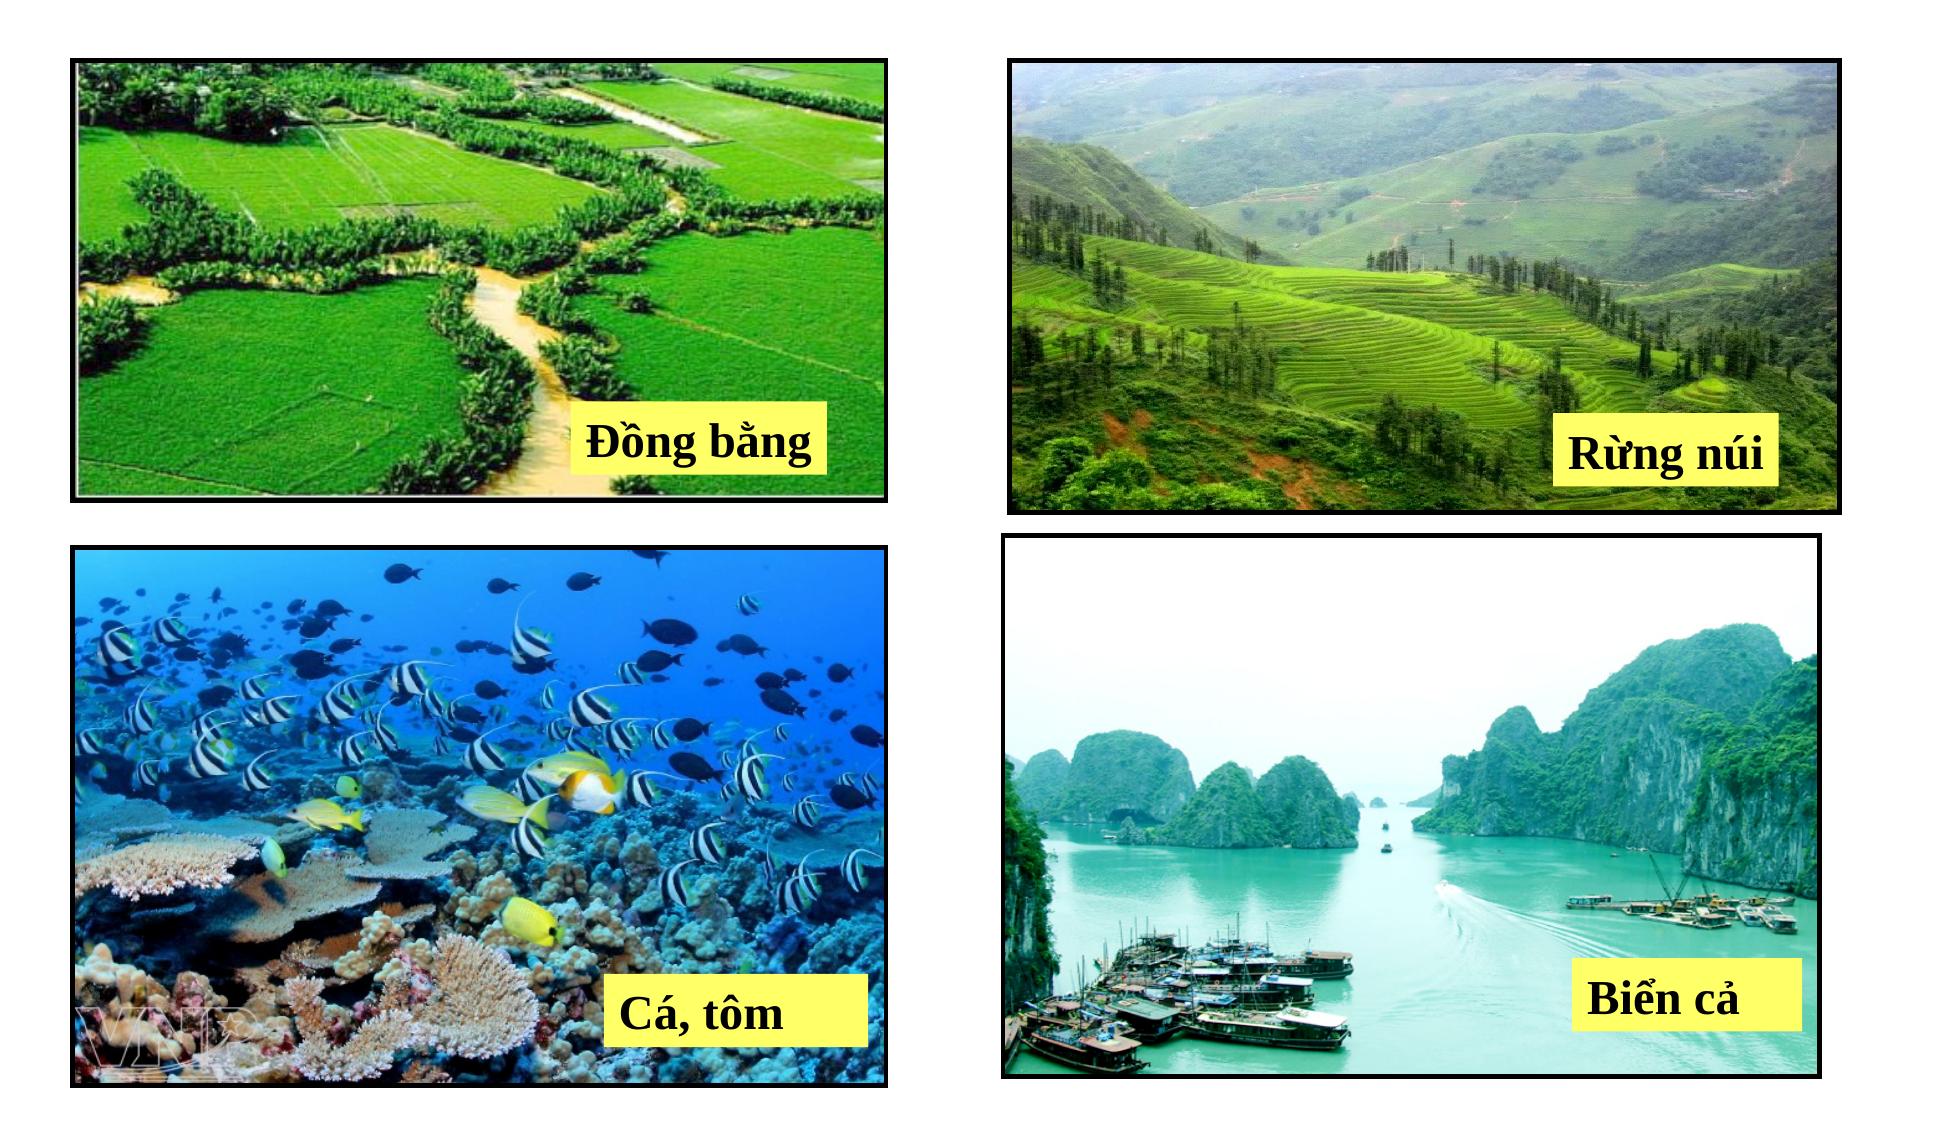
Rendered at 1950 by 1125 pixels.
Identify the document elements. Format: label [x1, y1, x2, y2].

text_box [1004, 537, 1818, 1075]
text_box [74, 549, 884, 1084]
text_box [1011, 62, 1838, 511]
text_box [74, 62, 884, 499]
